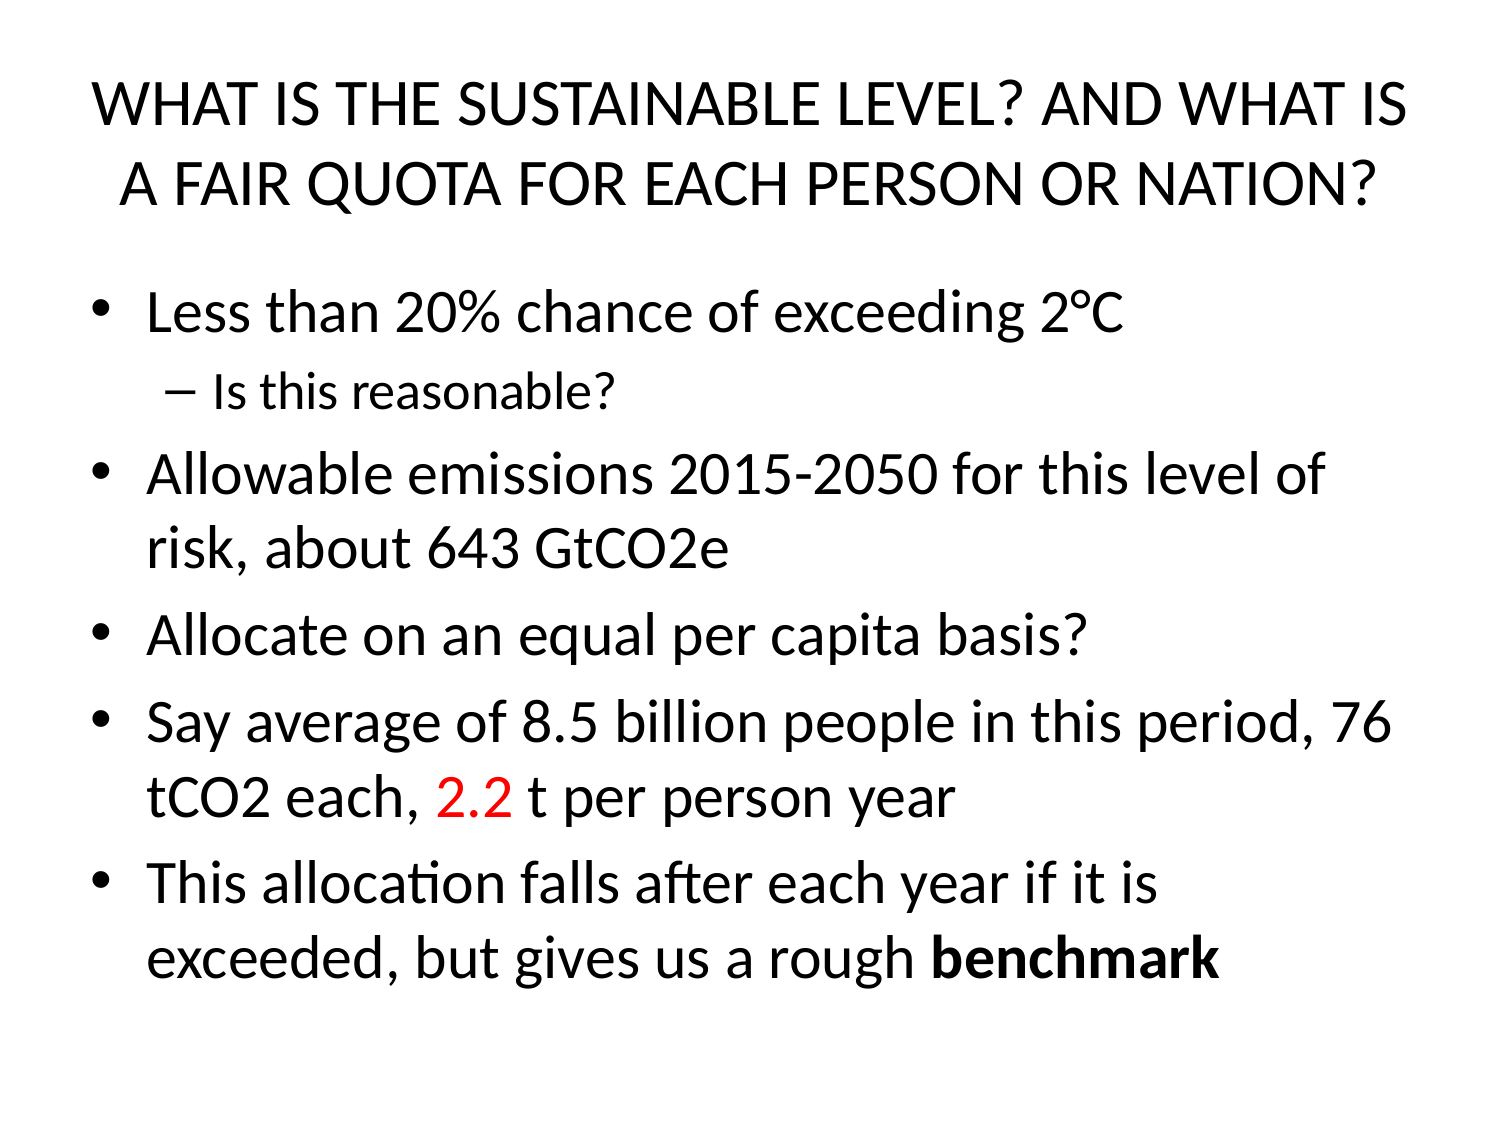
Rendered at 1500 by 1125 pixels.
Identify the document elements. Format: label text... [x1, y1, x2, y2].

list Less than 20% chance of exceeding 2°C Is this reasonable? Allowable emissions 2015-2050 for this level of risk, about 643 GtCO2e Allocate on an equal per capita basis? Say average of 8.5 billion people in this period, 76 tCO2 each, 2.2 t per person year This allocation falls after each year if it is exceeded, but gives us a rough benchmark [75, 262, 1425, 1005]
title WHAT IS THE SUSTAINABLE LEVEL? AND WHAT IS A FAIR QUOTA FOR EACH PERSON OR NATION? [75, 45, 1425, 233]
